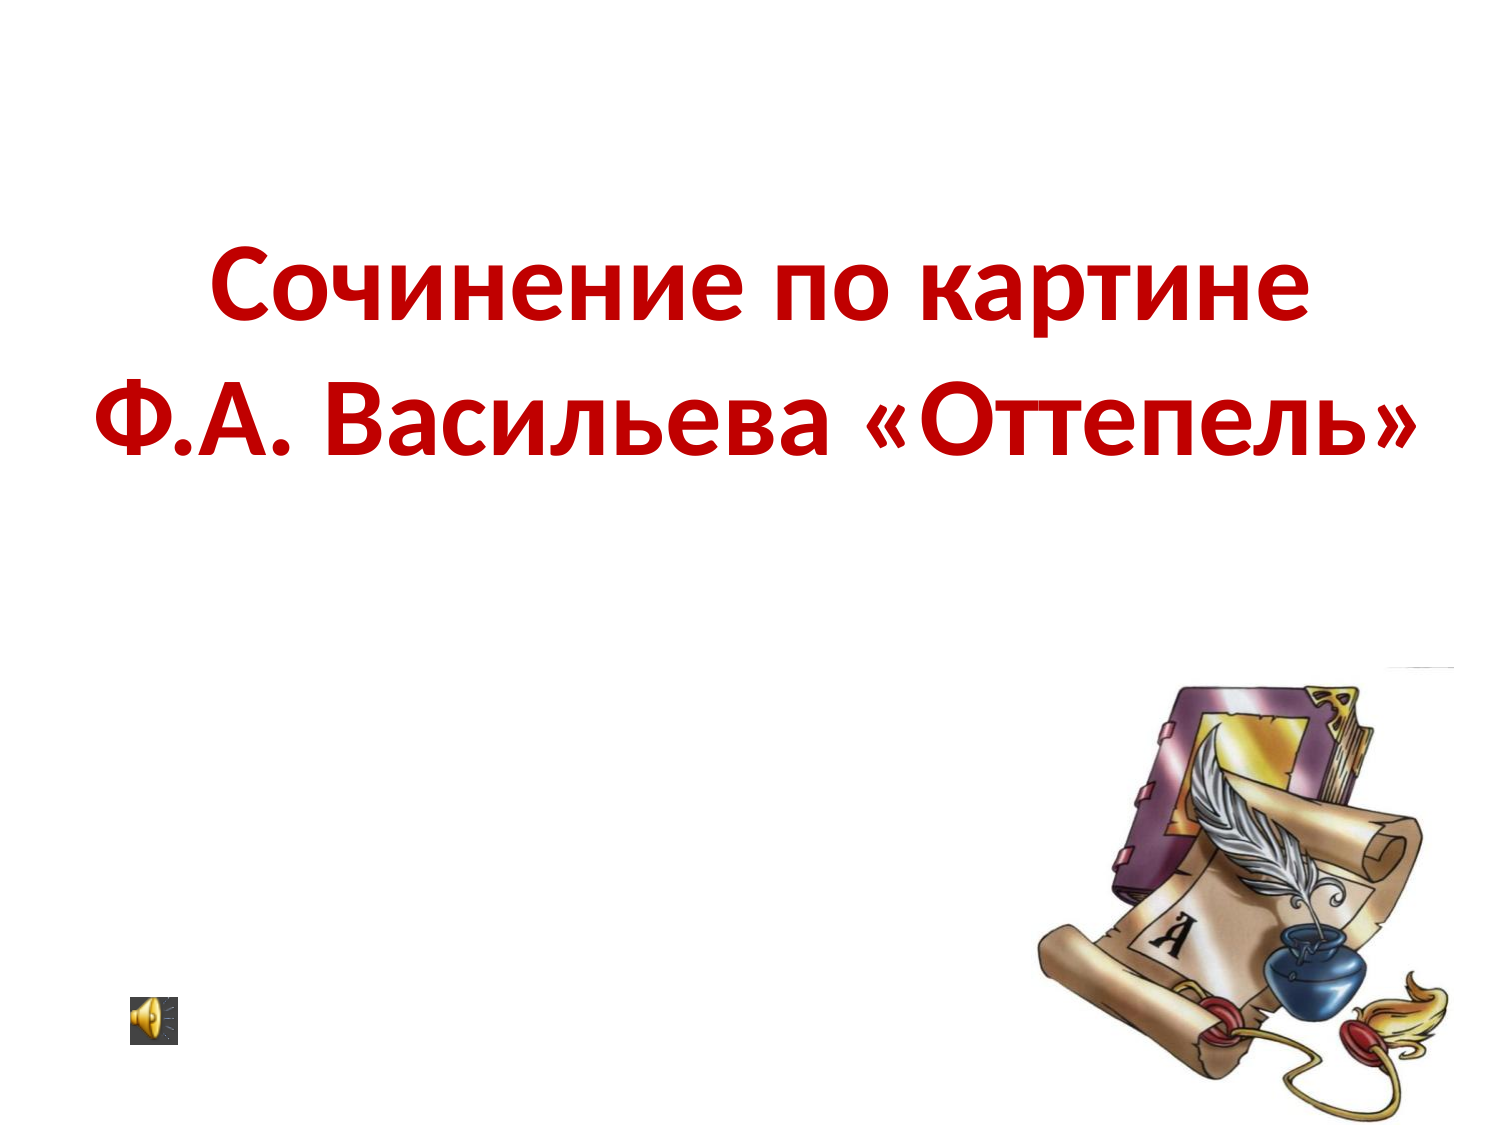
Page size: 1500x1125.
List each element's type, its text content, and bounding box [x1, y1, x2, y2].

picture [128, 995, 180, 1047]
picture [1030, 667, 1454, 1125]
title Сочинение по картине Ф.А. Васильева «Оттепель» [58, 222, 1465, 464]
